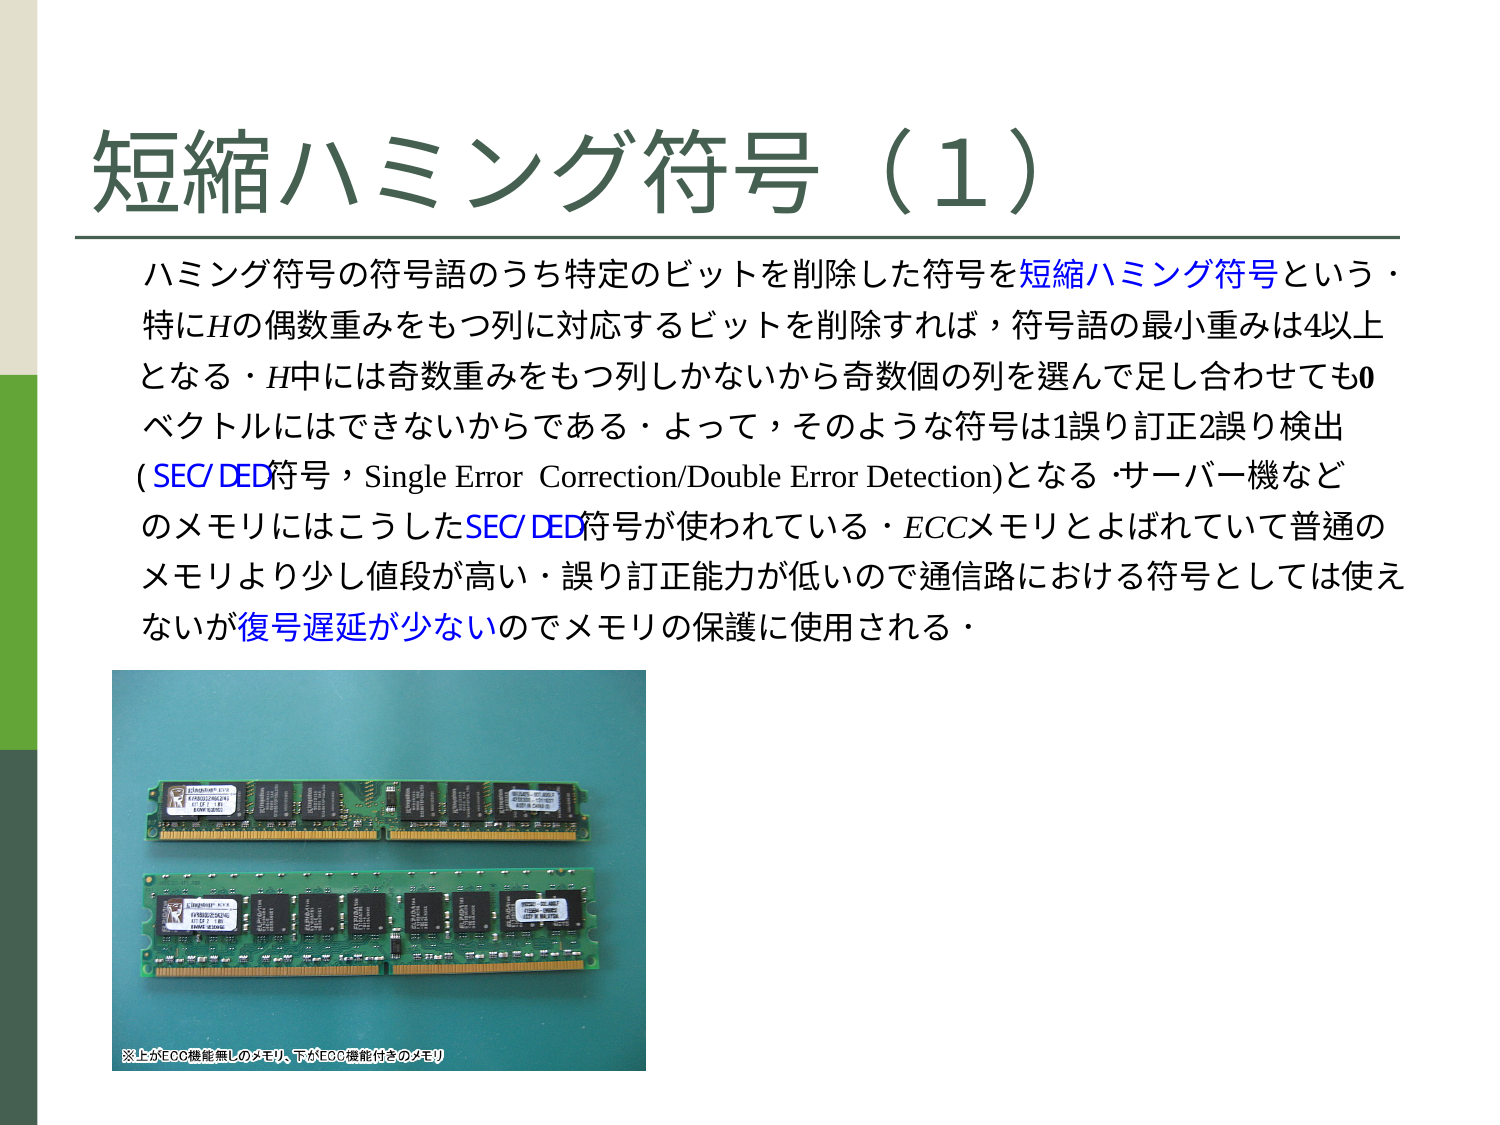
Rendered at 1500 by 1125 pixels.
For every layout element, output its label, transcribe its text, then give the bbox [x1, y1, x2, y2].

title 短縮ハミング符号（１） [75, 45, 1425, 233]
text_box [138, 252, 1412, 650]
picture [111, 670, 646, 1071]
